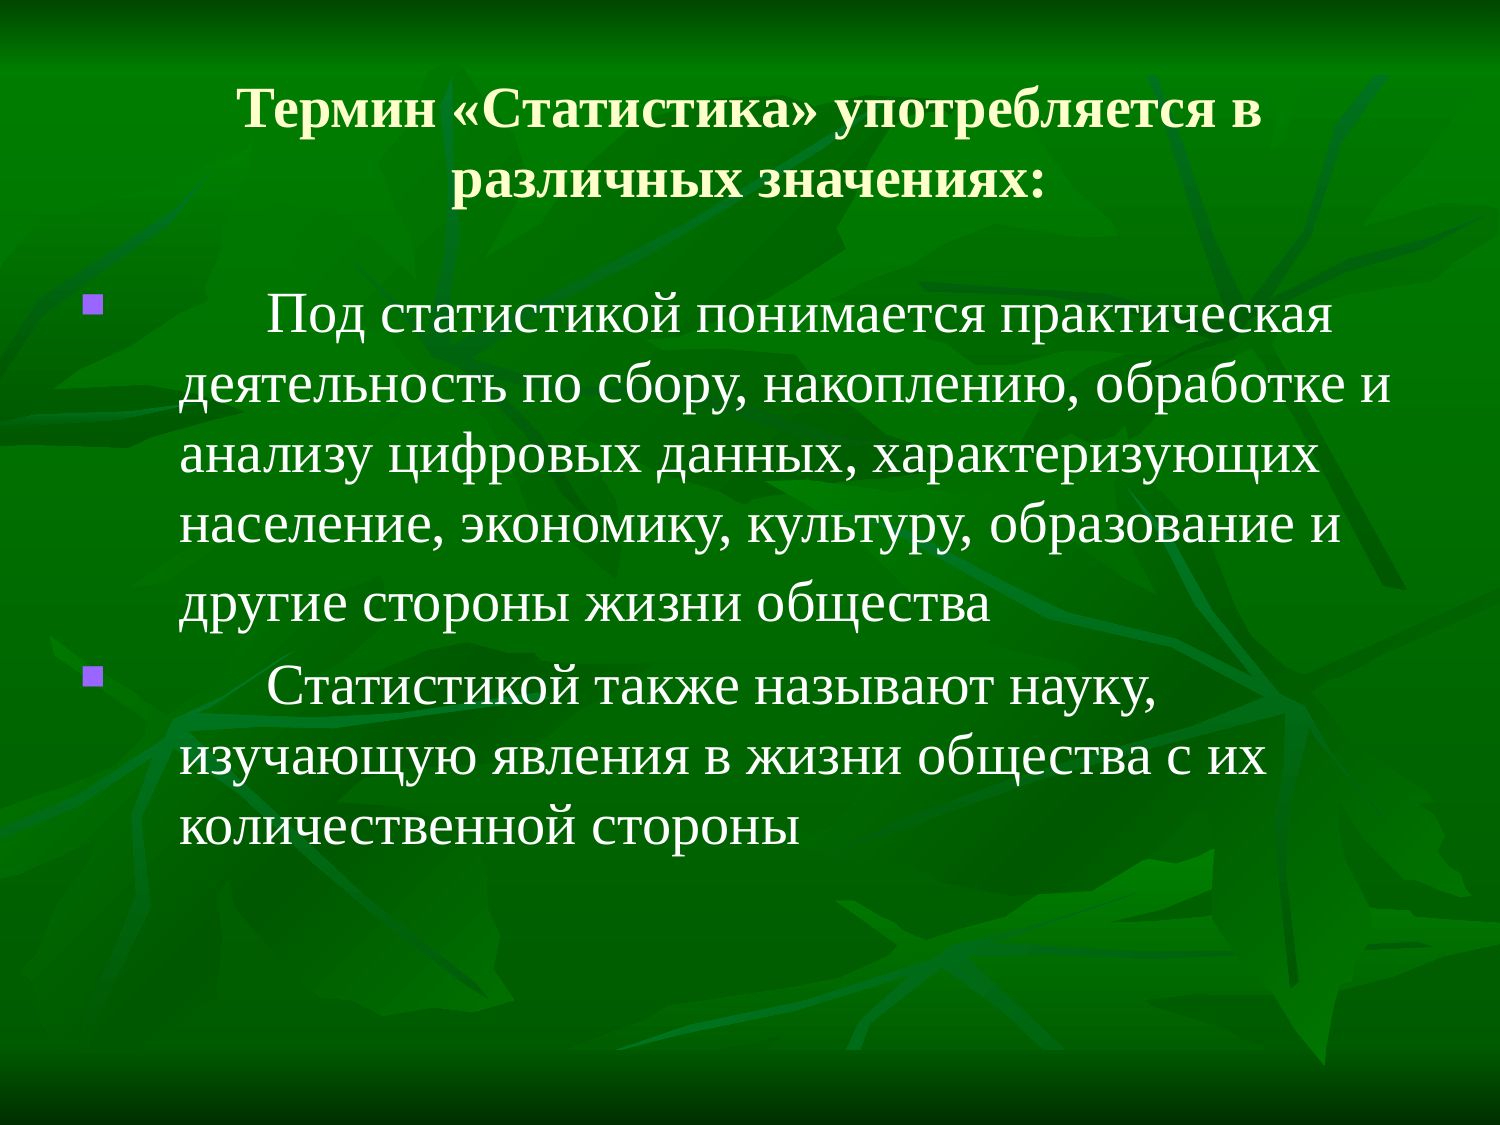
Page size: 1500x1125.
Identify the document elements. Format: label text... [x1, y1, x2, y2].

list Под статистикой понимается практическая деятельность по сбору, накоплению, обработке и анализу цифровых данных, характеризующих население, экономику, культуру, образование и другие стороны жизни общества Статистикой также называют науку, изучающую явления в жизни общества с их количественной стороны [64, 266, 1460, 1011]
title Термин «Статистика» употребляется в различных значениях: [74, 45, 1426, 234]
